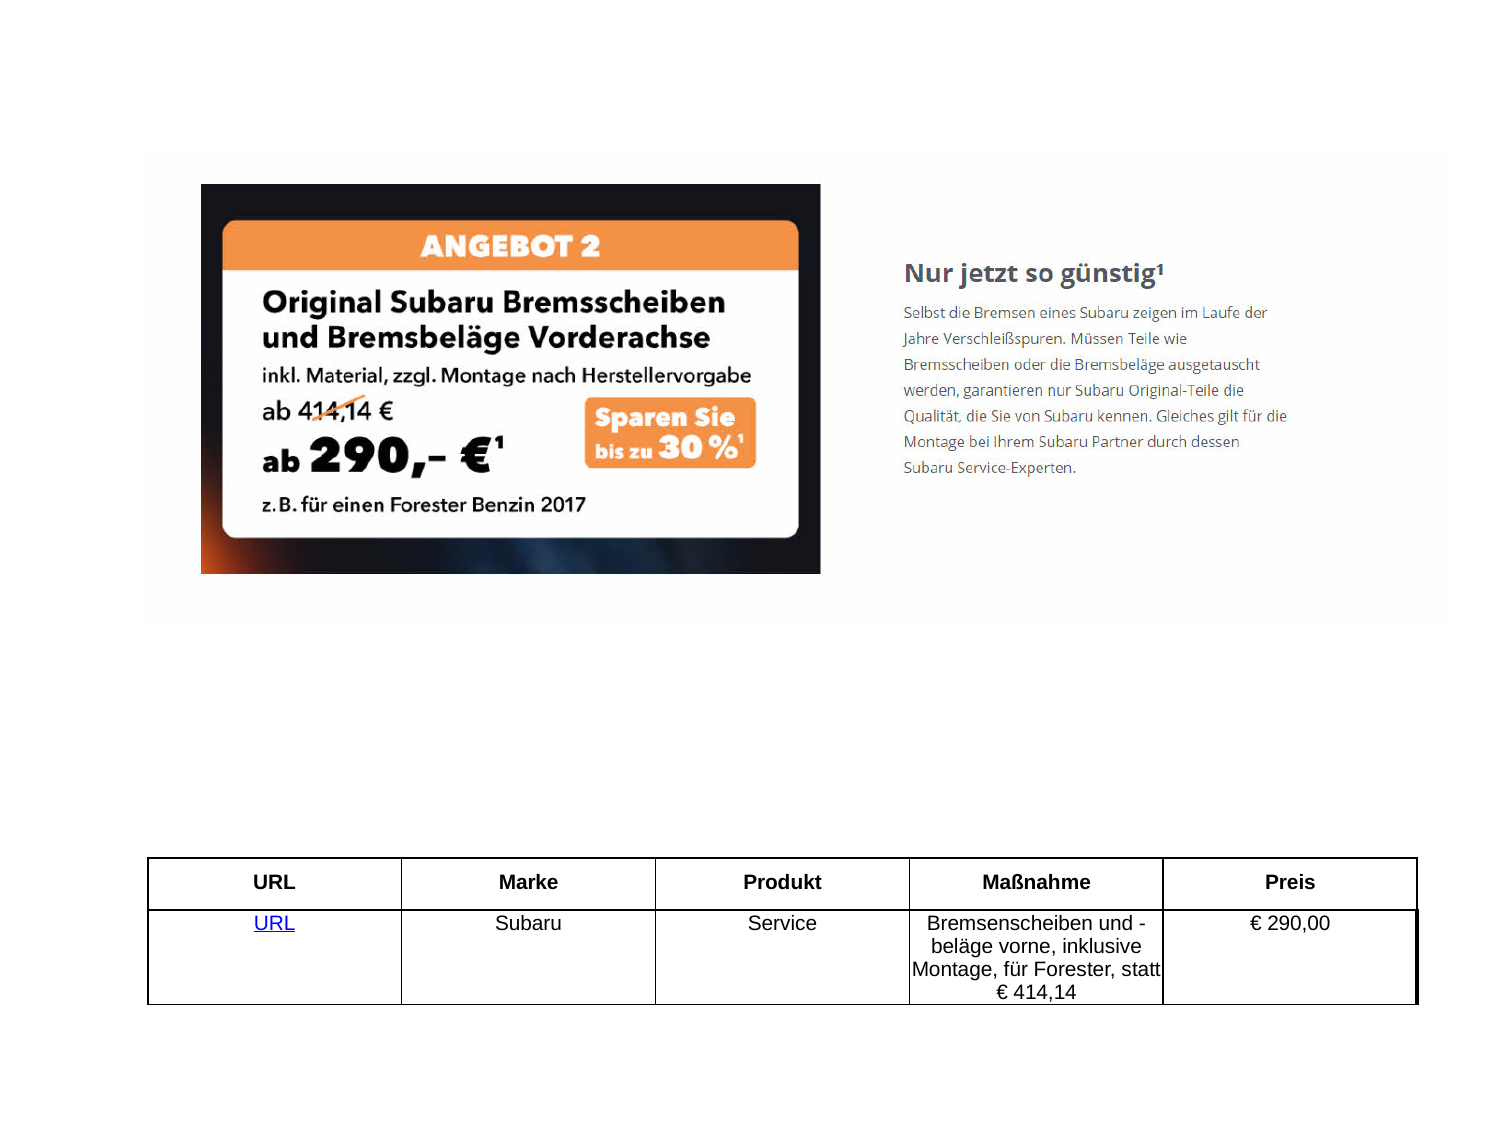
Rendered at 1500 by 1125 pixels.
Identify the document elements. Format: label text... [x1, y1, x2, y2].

table_header URL [149, 859, 401, 909]
table_header Produkt [656, 859, 909, 909]
table_header Marke [402, 859, 655, 909]
table_cell URL [149, 911, 401, 1004]
table_cell € 290,00 [1164, 911, 1415, 1004]
table_header Preis [1164, 859, 1416, 909]
table_cell Subaru [402, 911, 655, 1004]
table_header Maßnahme [910, 859, 1162, 909]
table_cell Bremsenscheiben und -beläge vorne, inklusive Montage, für Forester, statt € 414,14 [910, 911, 1162, 1004]
picture [147, 148, 1447, 624]
table_cell Service [656, 911, 909, 1004]
